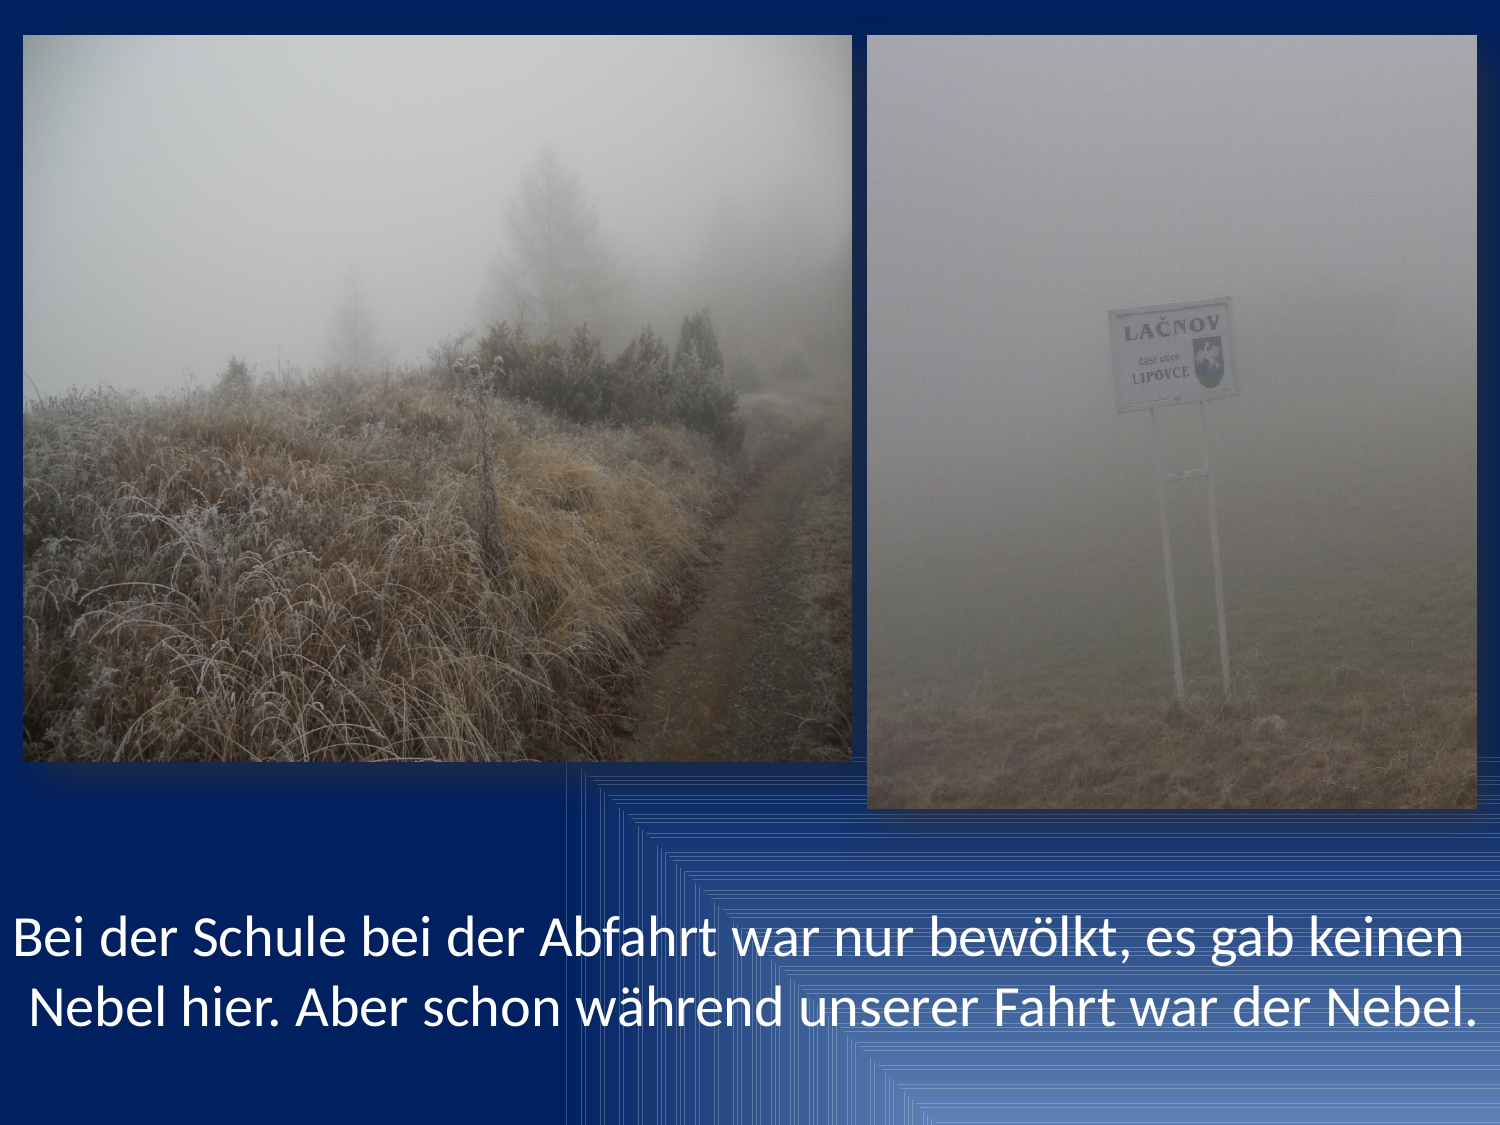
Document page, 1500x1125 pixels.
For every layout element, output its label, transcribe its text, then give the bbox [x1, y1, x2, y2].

picture [23, 34, 852, 762]
picture [866, 34, 1477, 809]
list Bei der Schule bei der Abfahrt war nur bewölkt, es gab keinen Nebel hier. Aber schon während unserer Fahrt war der Nebel. [0, 890, 1500, 1125]
